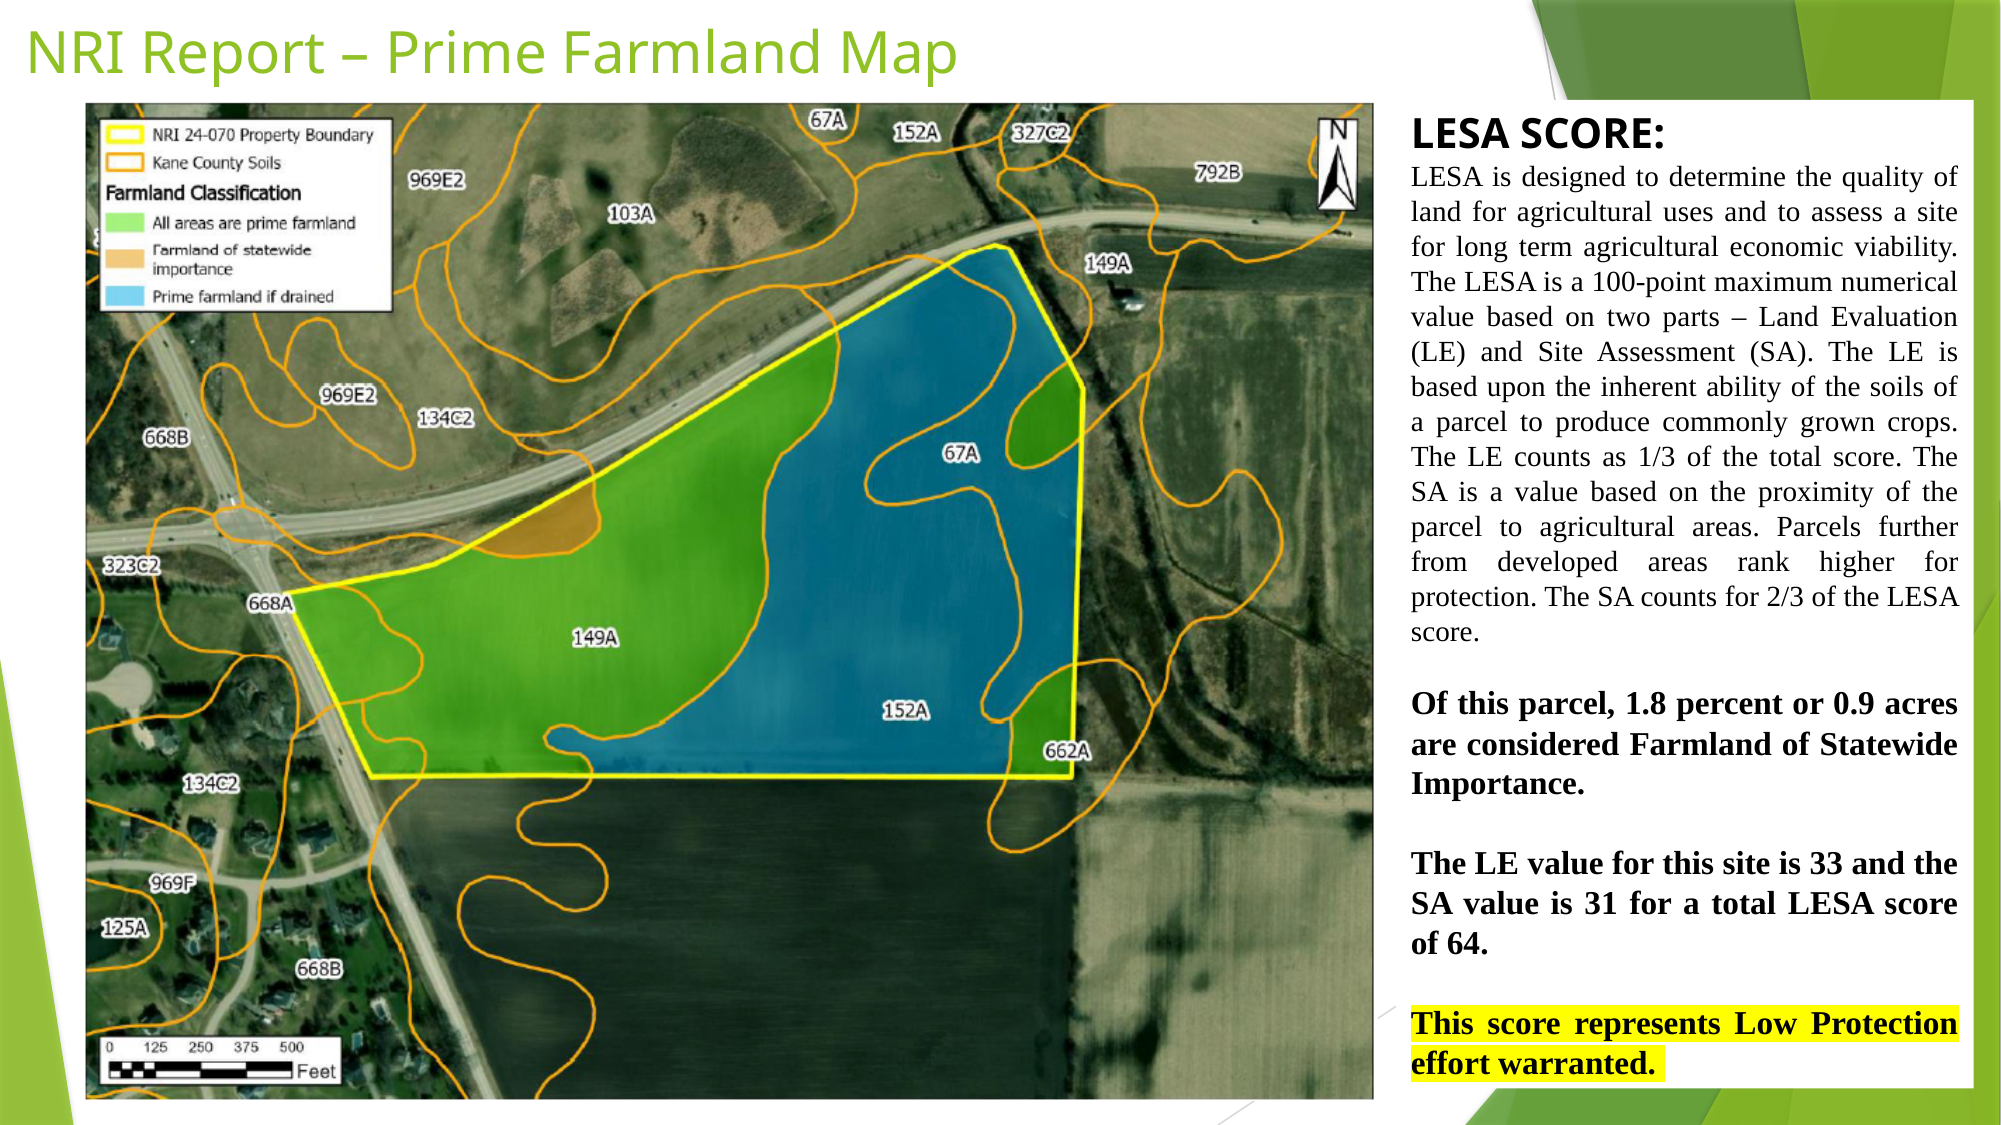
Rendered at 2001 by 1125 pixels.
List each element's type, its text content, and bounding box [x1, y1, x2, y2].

picture [82, 99, 1379, 1102]
text_box LESA SCORE: LESA is designed to determine the quality of land for agricultural uses and to assess a site for long term agricultural economic viability. The LESA is a 100-point maximum numerical value based on two parts – Land Evaluation (LE) and Site Assessment (SA). The LE is based upon the inherent ability of the soils of a parcel to produce commonly grown crops. The LE counts as 1/3 of the total score. The SA is a value based on the proximity of the parcel to agricultural areas. Parcels further from developed areas rank higher for protection. The SA counts for 2/3 of the LESA score. Of this parcel, 1.8 percent or 0.9 acres are considered Farmland of Statewide Importance. The LE value for this site is 33 and the SA value is 31 for a total LESA score of 64. This score represents Low Protection effort warranted. [1396, 99, 1974, 1089]
title NRI Report – Prime Farmland Map [10, 0, 1145, 100]
